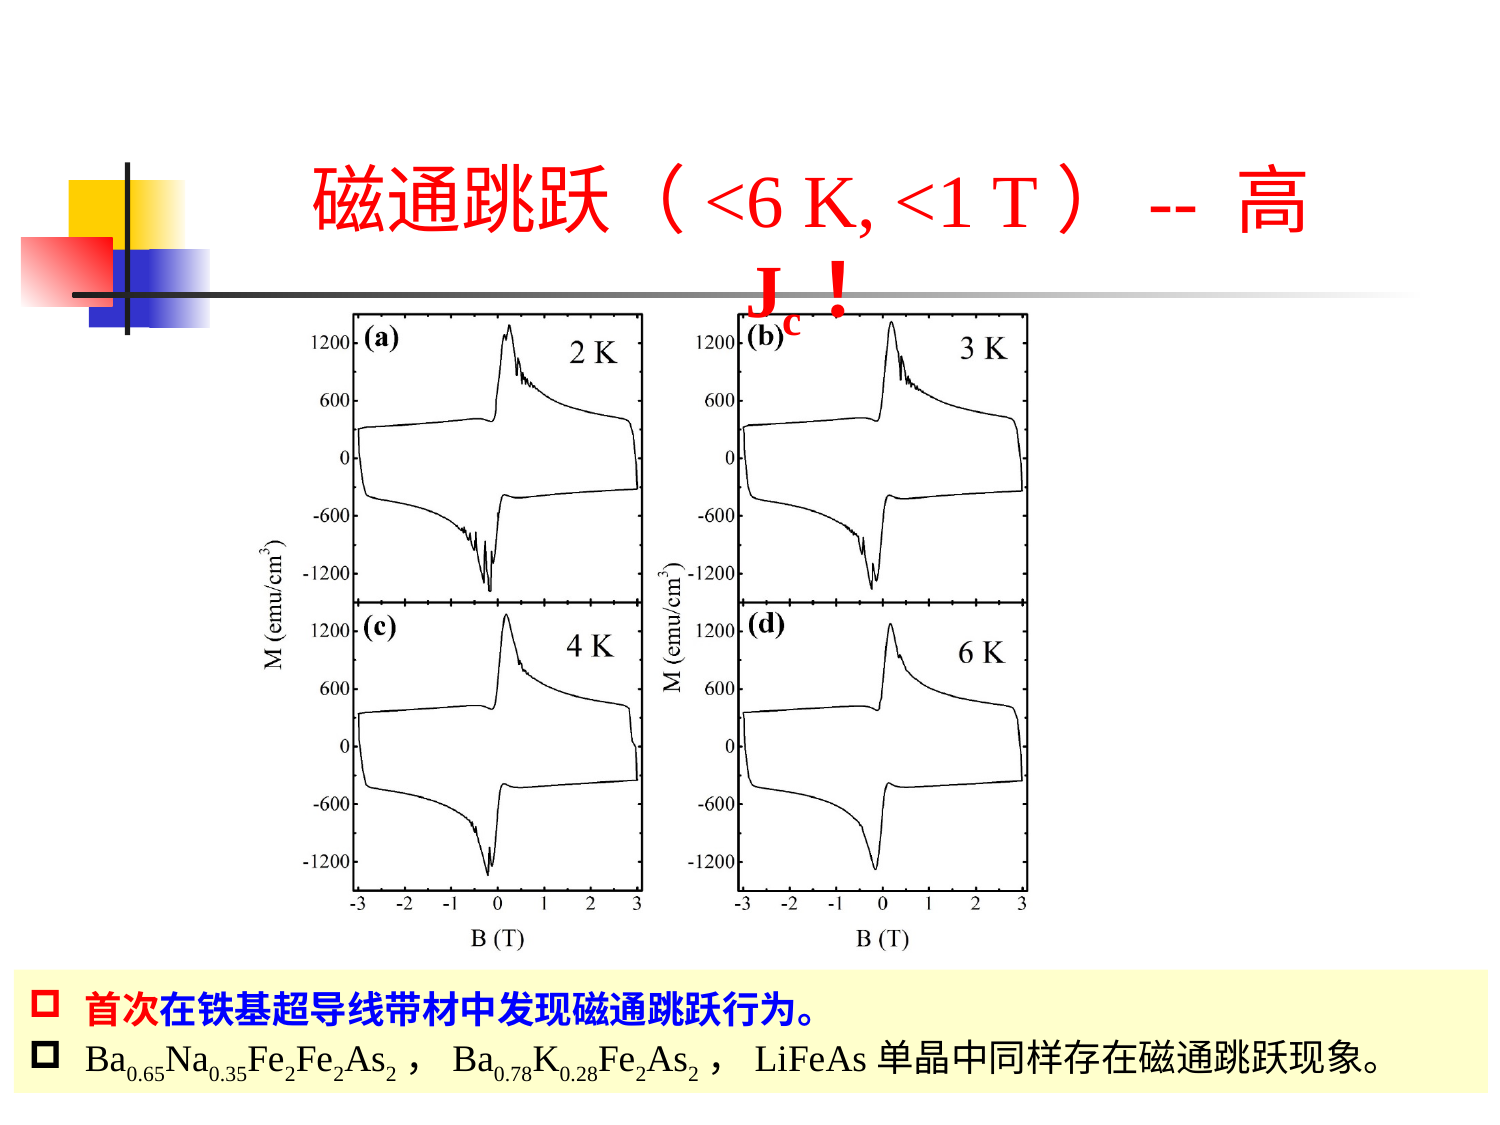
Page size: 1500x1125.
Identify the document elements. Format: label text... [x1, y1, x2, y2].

picture [239, 312, 1034, 954]
text_box 磁通跳跃（<6 K, <1 T）-- 高Jc！ [289, 144, 1352, 352]
text_box 首次在铁基超导线带材中发现磁通跳跃行为。 Ba0.65Na0.35Fe2Fe2As2，Ba0.78K0.28Fe2As2，LiFeAs单晶中同样存在磁通跳跃现象。 [13, 969, 1488, 1093]
